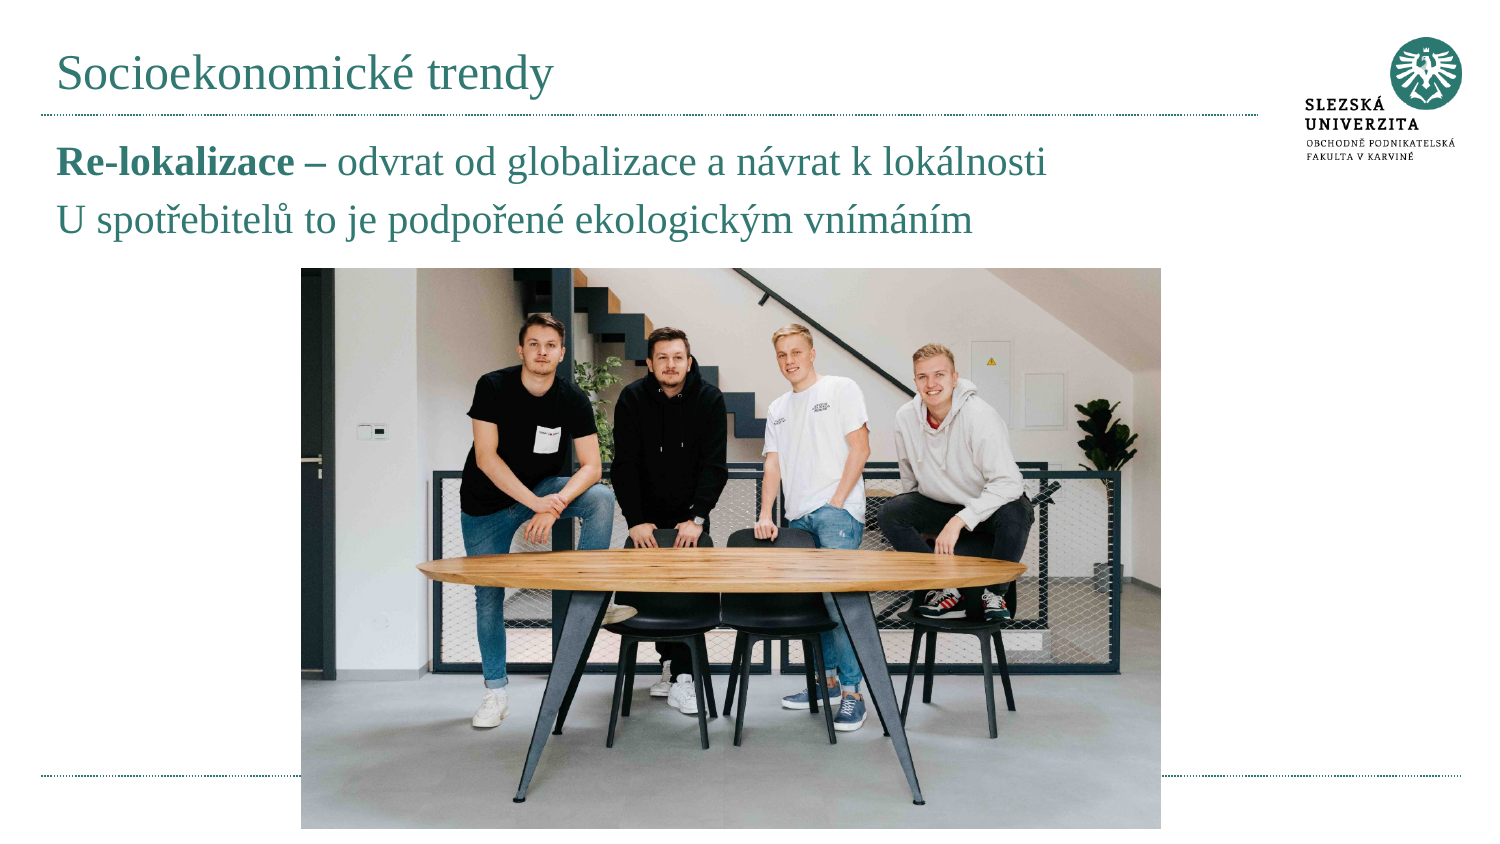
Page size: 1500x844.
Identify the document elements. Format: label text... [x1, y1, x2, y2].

picture [1305, 37, 1462, 160]
picture [300, 267, 1161, 830]
text_box Re-lokalizace – odvrat od globalizace a návrat k lokálnosti U spotřebitelů to je podpořené ekologickým vnímáním [41, 126, 1400, 623]
title Socioekonomické trendy [41, 32, 786, 116]
